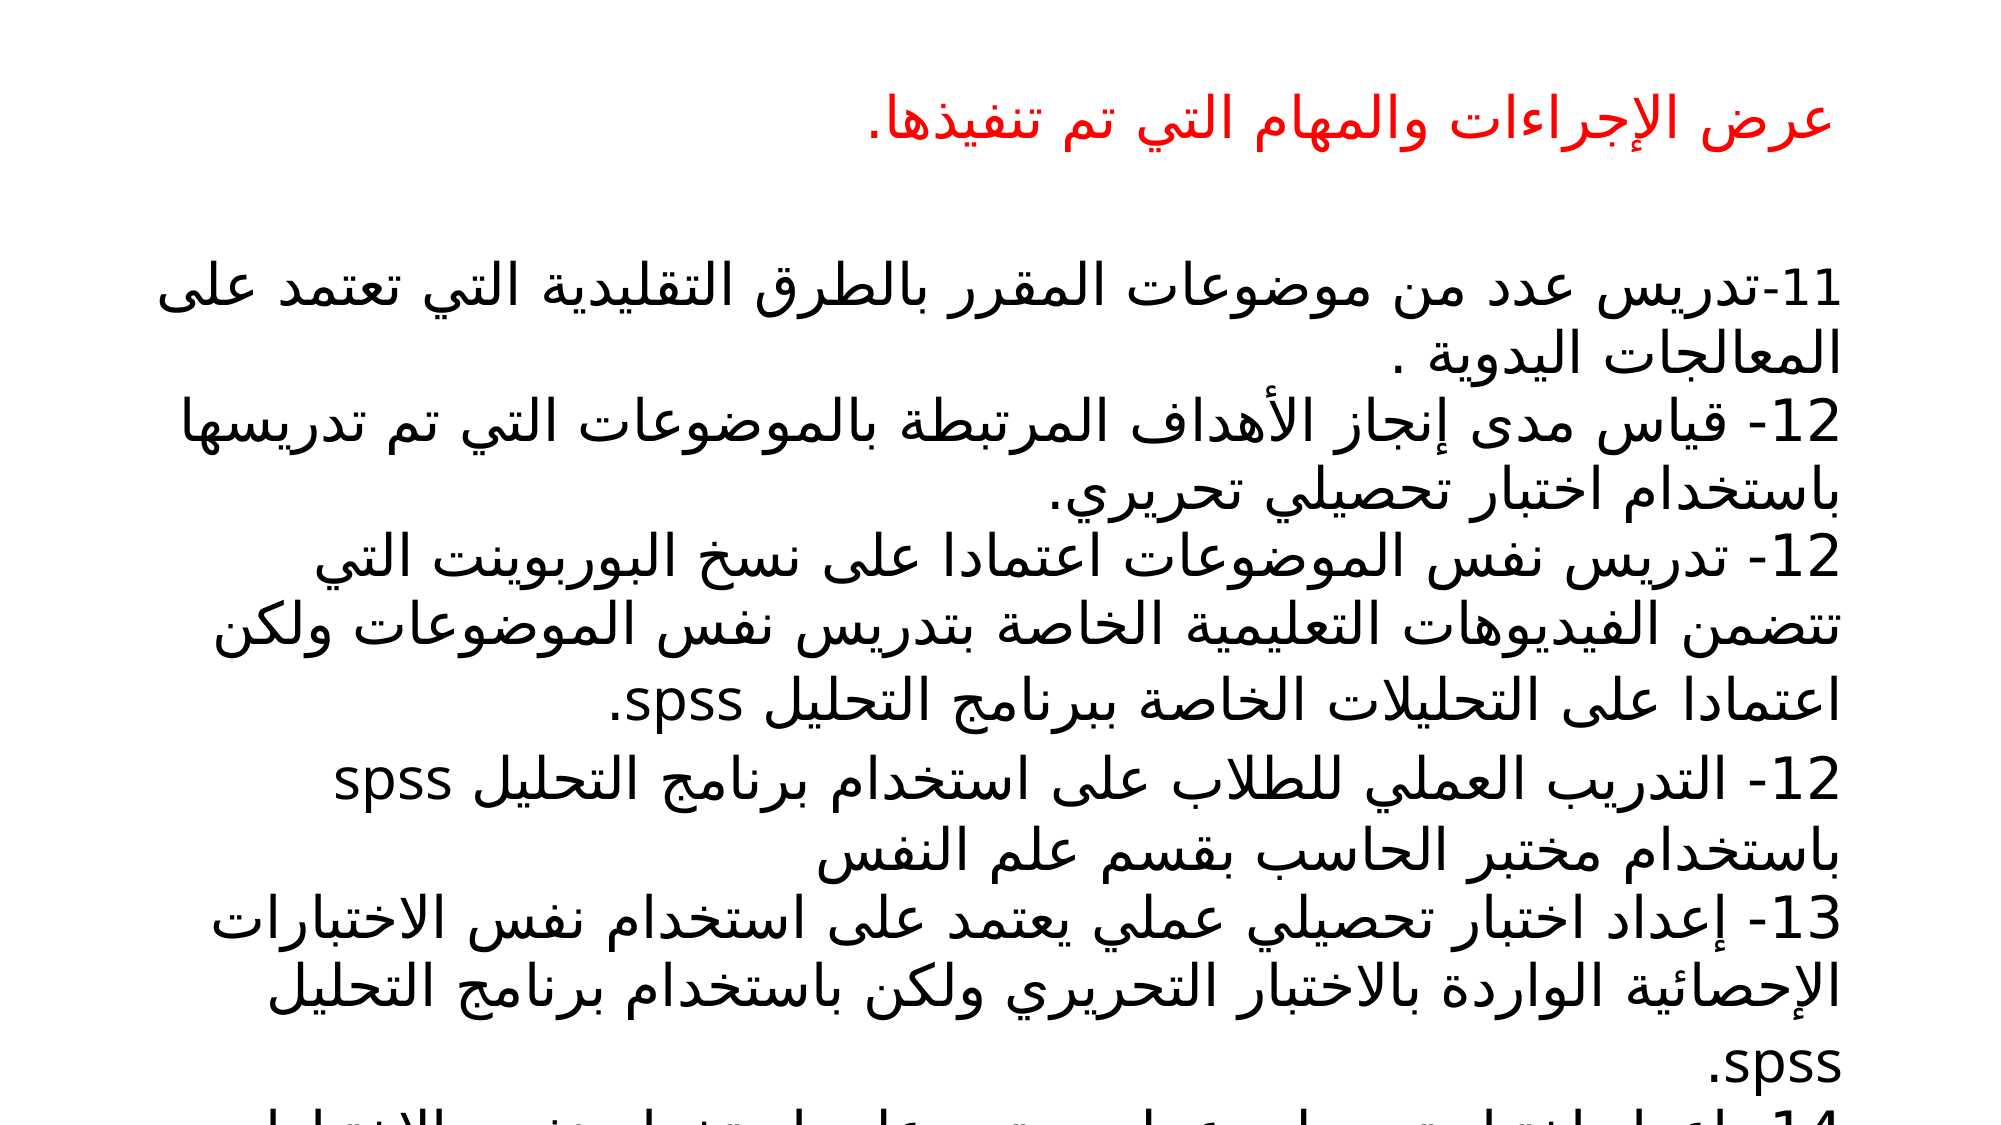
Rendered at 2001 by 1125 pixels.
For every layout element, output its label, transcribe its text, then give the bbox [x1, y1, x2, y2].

table_header 11-تدريس عدد من موضوعات المقرر بالطرق التقليدية التي تعتمد على المعالجات اليدوية . 12- قياس مدى إنجاز الأهداف المرتبطة بالموضوعات التي تم تدريسها باستخدام اختبار تحصيلي تحريري. 12- تدريس نفس الموضوعات اعتمادا على نسخ البوربوينت التي تتضمن الفيديوهات التعليمية الخاصة بتدريس نفس الموضوعات ولكن اعتمادا على التحليلات الخاصة ببرنامج التحليل spss. 12- التدريب العملي للطلاب على استخدام برنامج التحليل spss باستخدام مختبر الحاسب بقسم علم النفس 13- إعداد اختبار تحصيلي عملي يعتمد على استخدام نفس الاختبارات الإحصائية الواردة بالاختبار التحريري ولكن باستخدام برنامج التحليل spss. 14- إعداد اختبار تحصيلي عملي يعتمد على استخدام نفس الاختبارات الإحصائية الواردة بالاختبار التحريري ولكن باستخدام برنامج التحليل spss. 15- مقارنة نتائج الاختبار التحريري بالعملي. 16- إعداد تقرير لعرض نتائج استخدام المشروع. [137, 202, 1862, 1125]
title عرض الإجراءات والمهام التي تم تنفيذها. [127, 115, 1853, 195]
